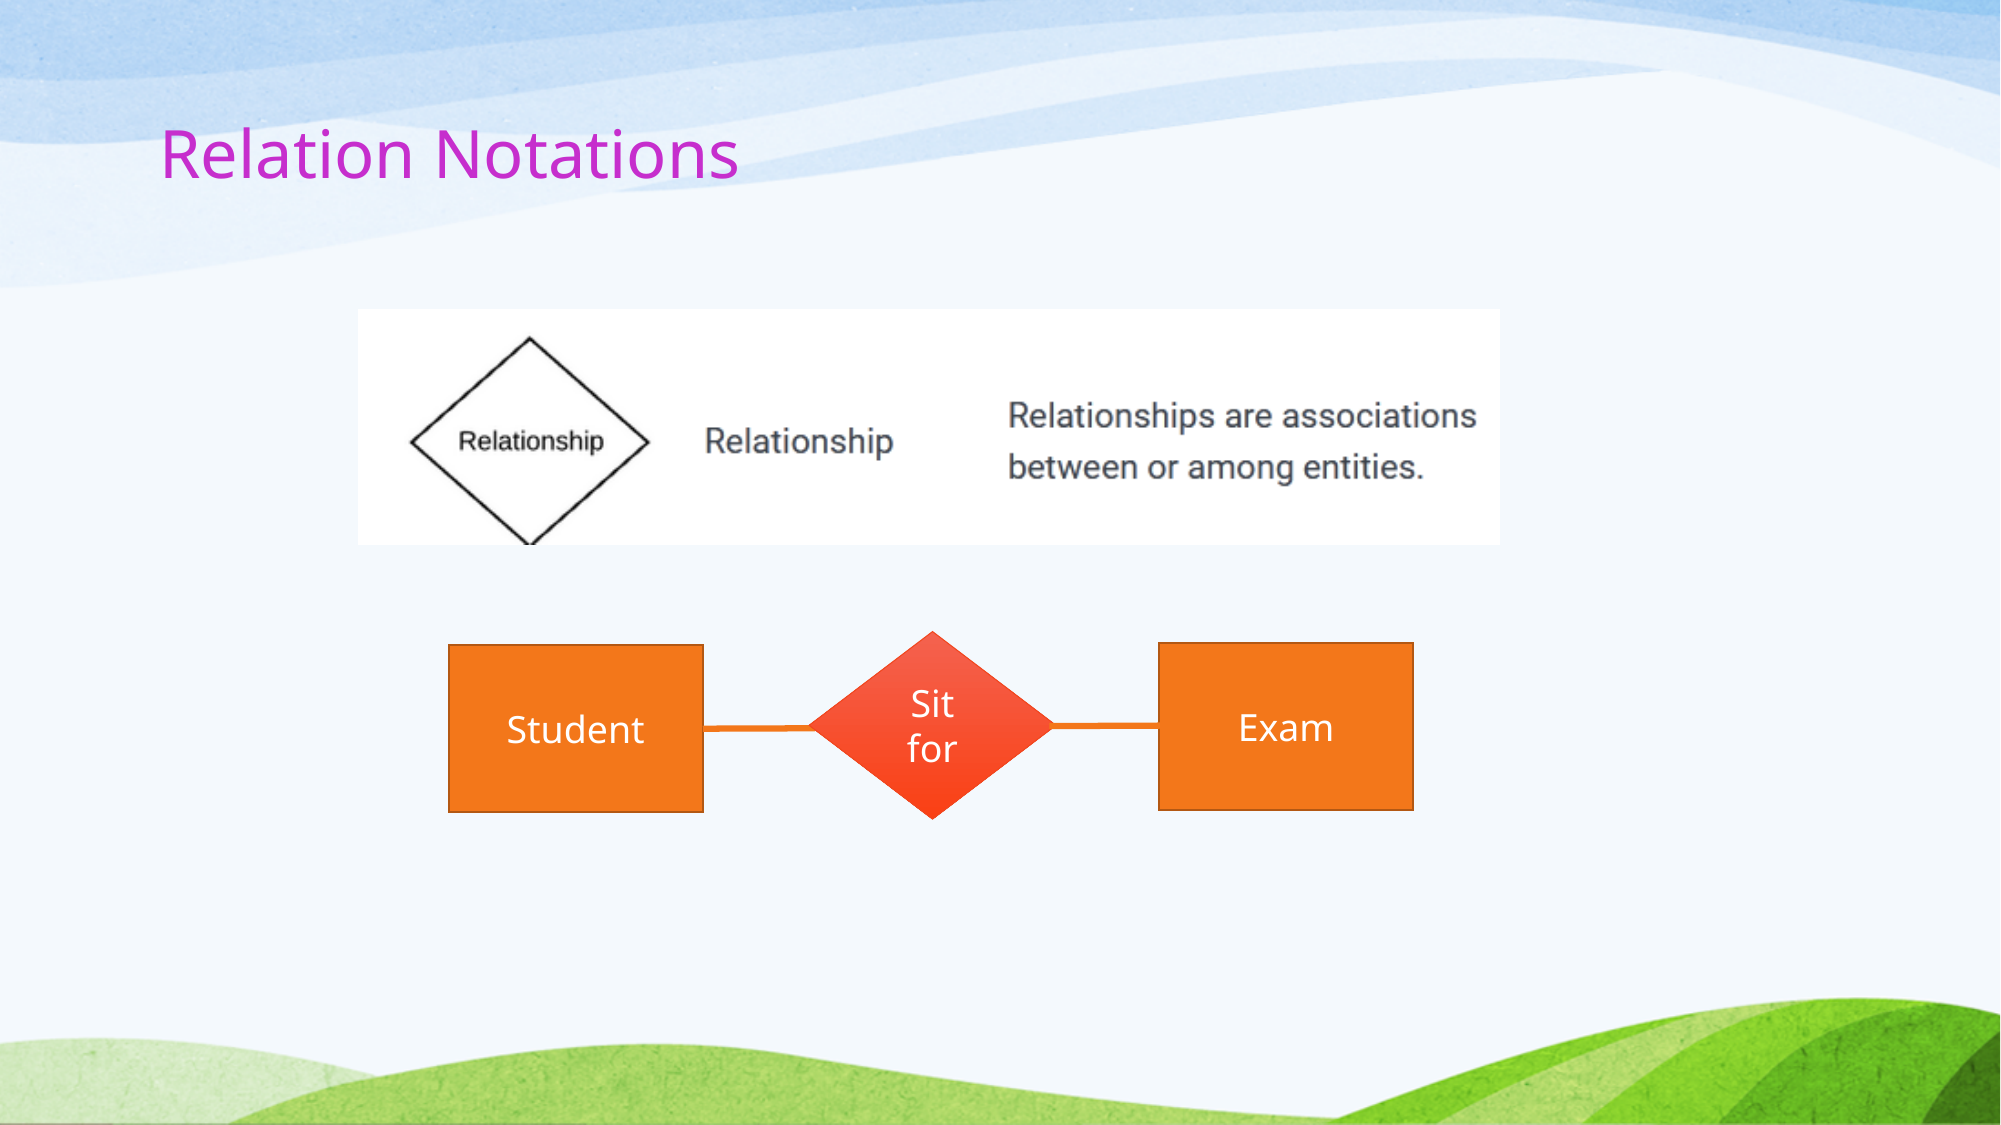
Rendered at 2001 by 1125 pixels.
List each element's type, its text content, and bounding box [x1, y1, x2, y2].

picture [0, 0, 2001, 1125]
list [358, 309, 1500, 545]
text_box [448, 631, 1414, 820]
text_box Relation Notations [144, 108, 1431, 200]
